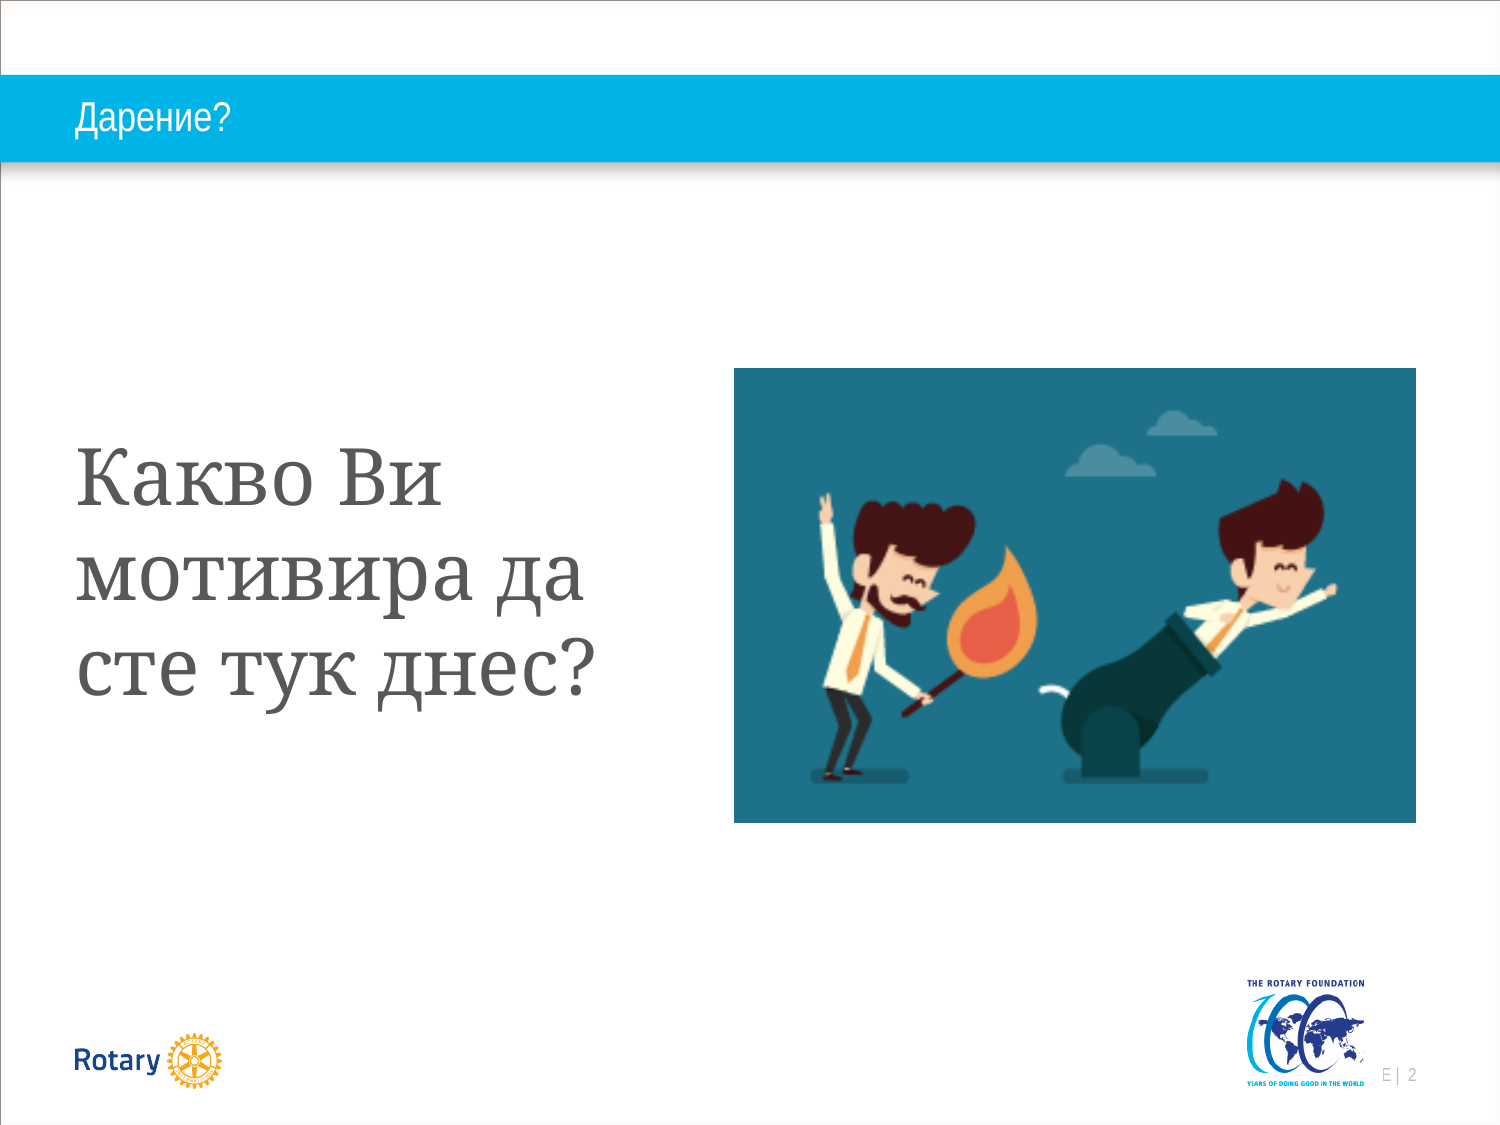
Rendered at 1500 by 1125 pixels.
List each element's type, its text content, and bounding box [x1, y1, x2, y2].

list Какво Ви мотивира да сте тук днес? [75, 426, 600, 766]
picture [1231, 975, 1383, 1087]
picture [734, 368, 1416, 824]
title Дарение? [75, 75, 1075, 155]
picture [75, 1033, 222, 1089]
